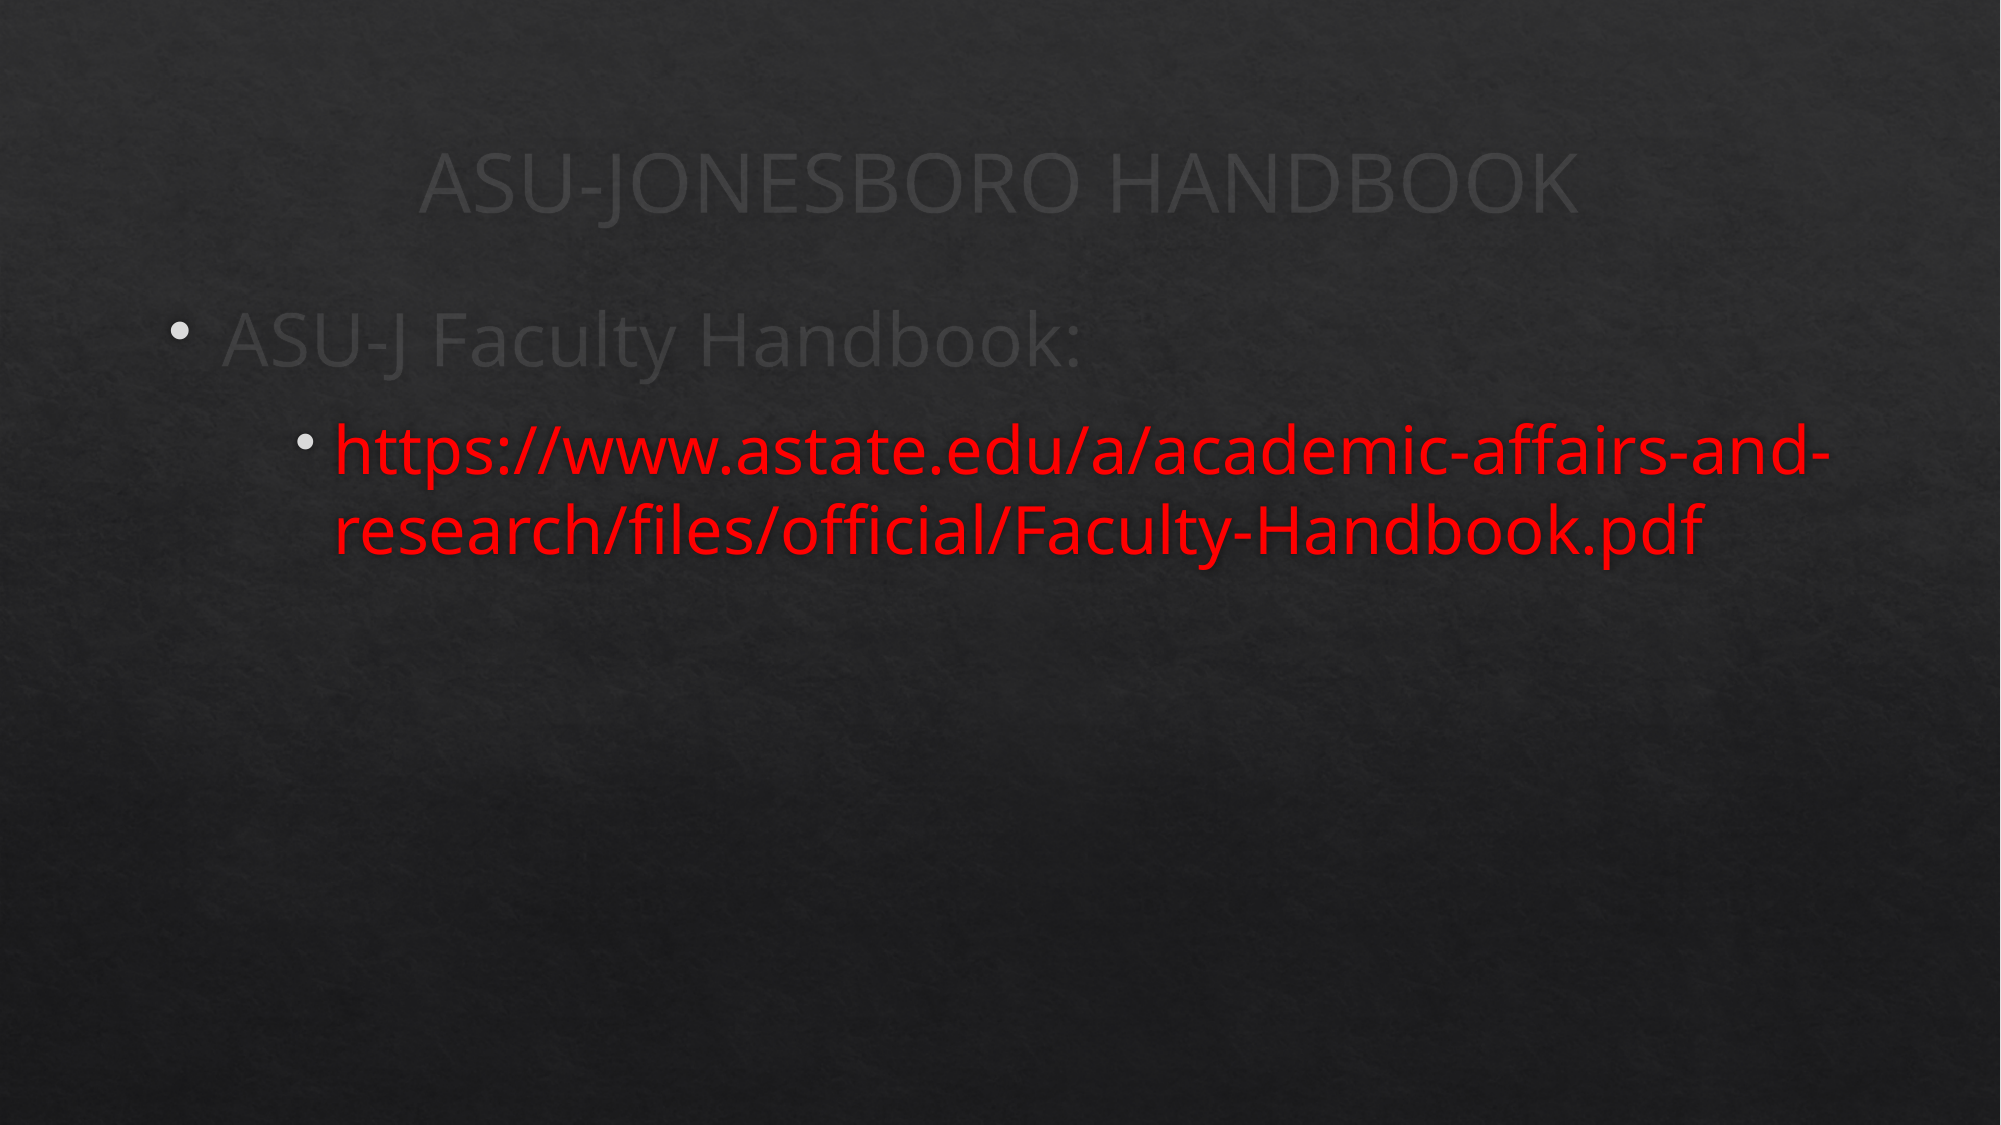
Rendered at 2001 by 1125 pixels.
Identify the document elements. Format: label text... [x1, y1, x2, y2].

title ASU-JONESBORO HANDBOOK [149, 99, 1849, 260]
list ASU-J Faculty Handbook: https://www.astate.edu/a/academic-affairs-and-research/files/official/Faculty-Handbook.pdf [149, 284, 1849, 950]
